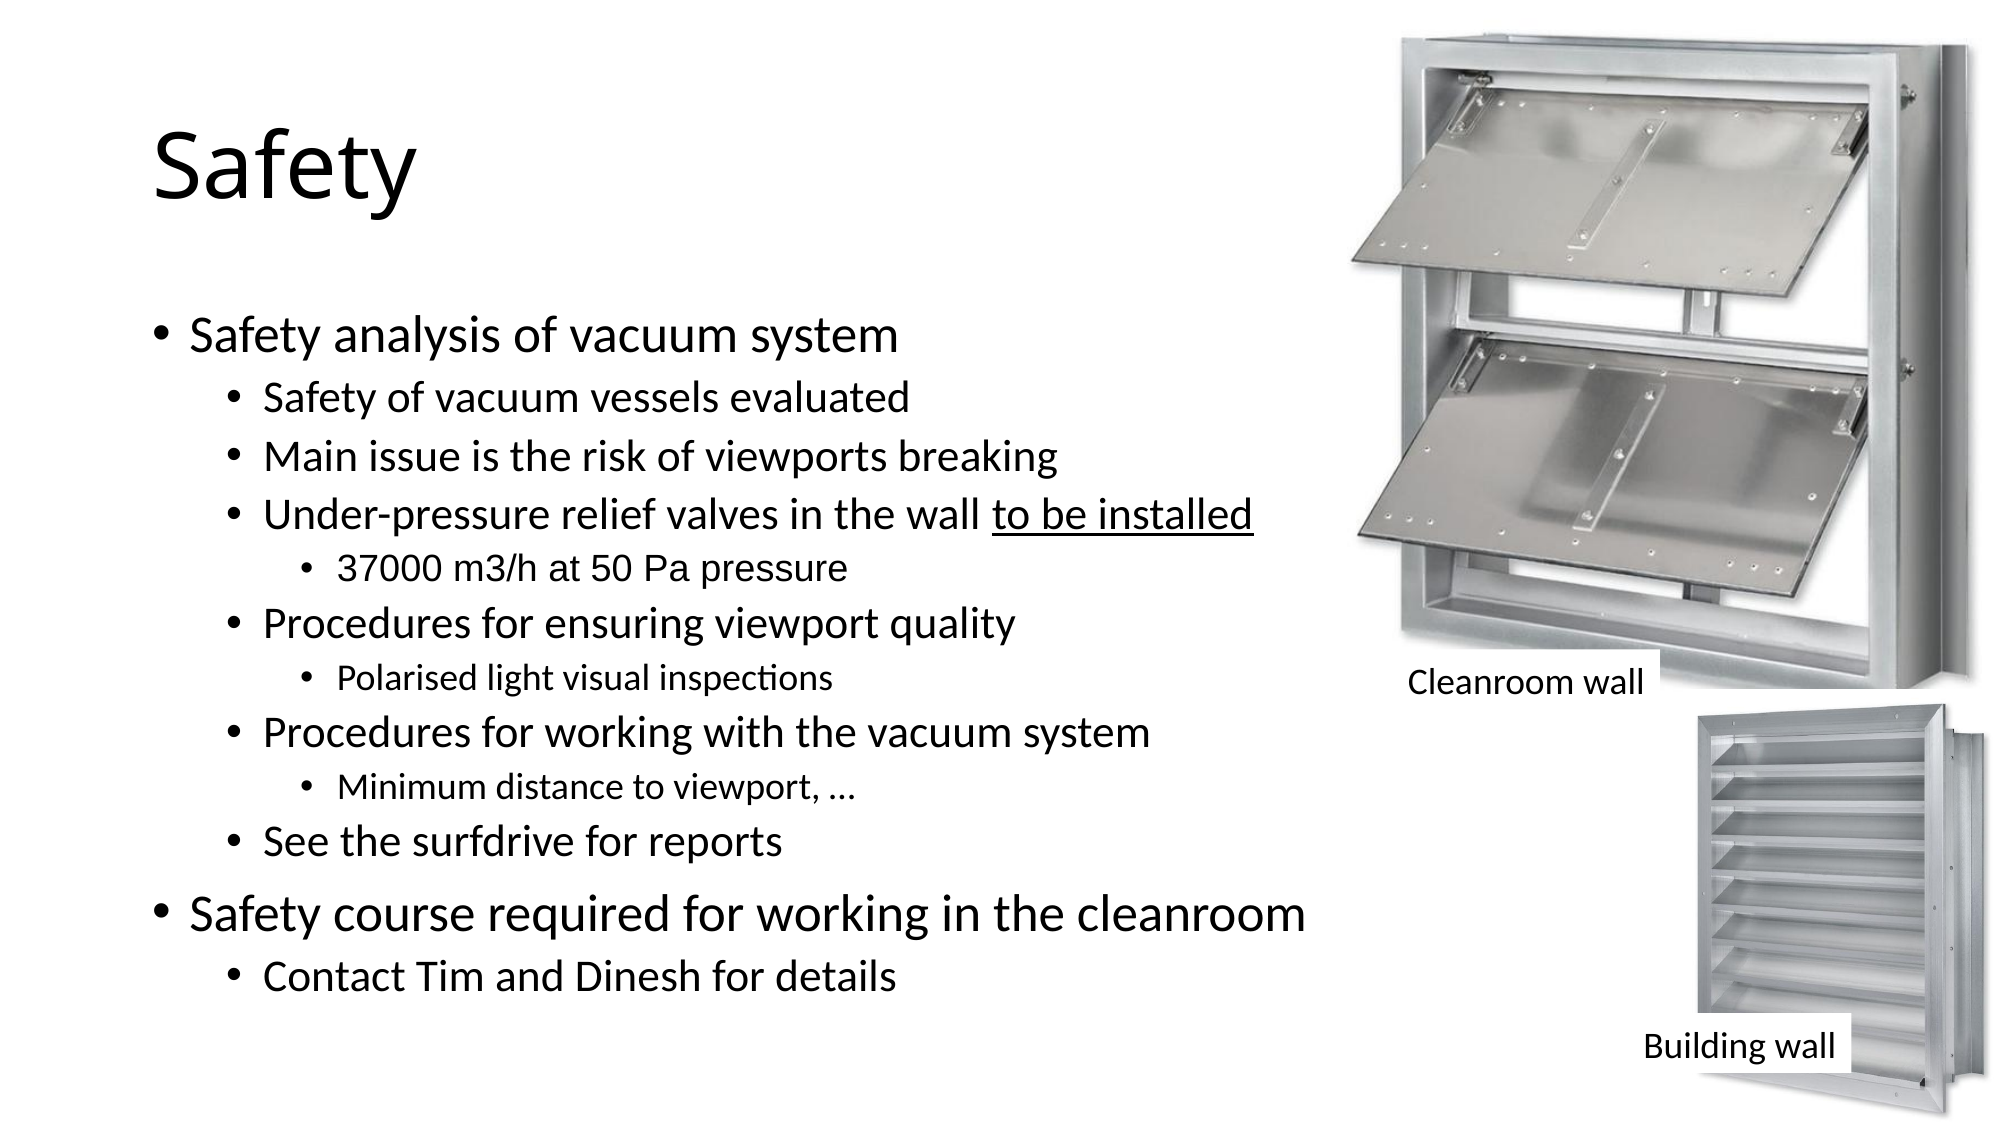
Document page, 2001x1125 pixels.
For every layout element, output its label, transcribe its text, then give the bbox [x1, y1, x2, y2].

list Safety analysis of vacuum system Safety of vacuum vessels evaluated Main issue is the risk of viewports breaking Under-pressure relief valves in the wall to be installed 37000 m3/h at 50 Pa pressure Procedures for ensuring viewport quality Polarised light visual inspections Procedures for working with the vacuum system Minimum distance to viewport, … See the surfdrive for reports Safety course required for working in the cleanroom Contact Tim and Dinesh for details [137, 299, 1683, 1014]
picture [1320, 2, 2000, 1125]
title Safety [137, 59, 1320, 278]
text_box Building wall [1628, 1013, 1683, 1073]
